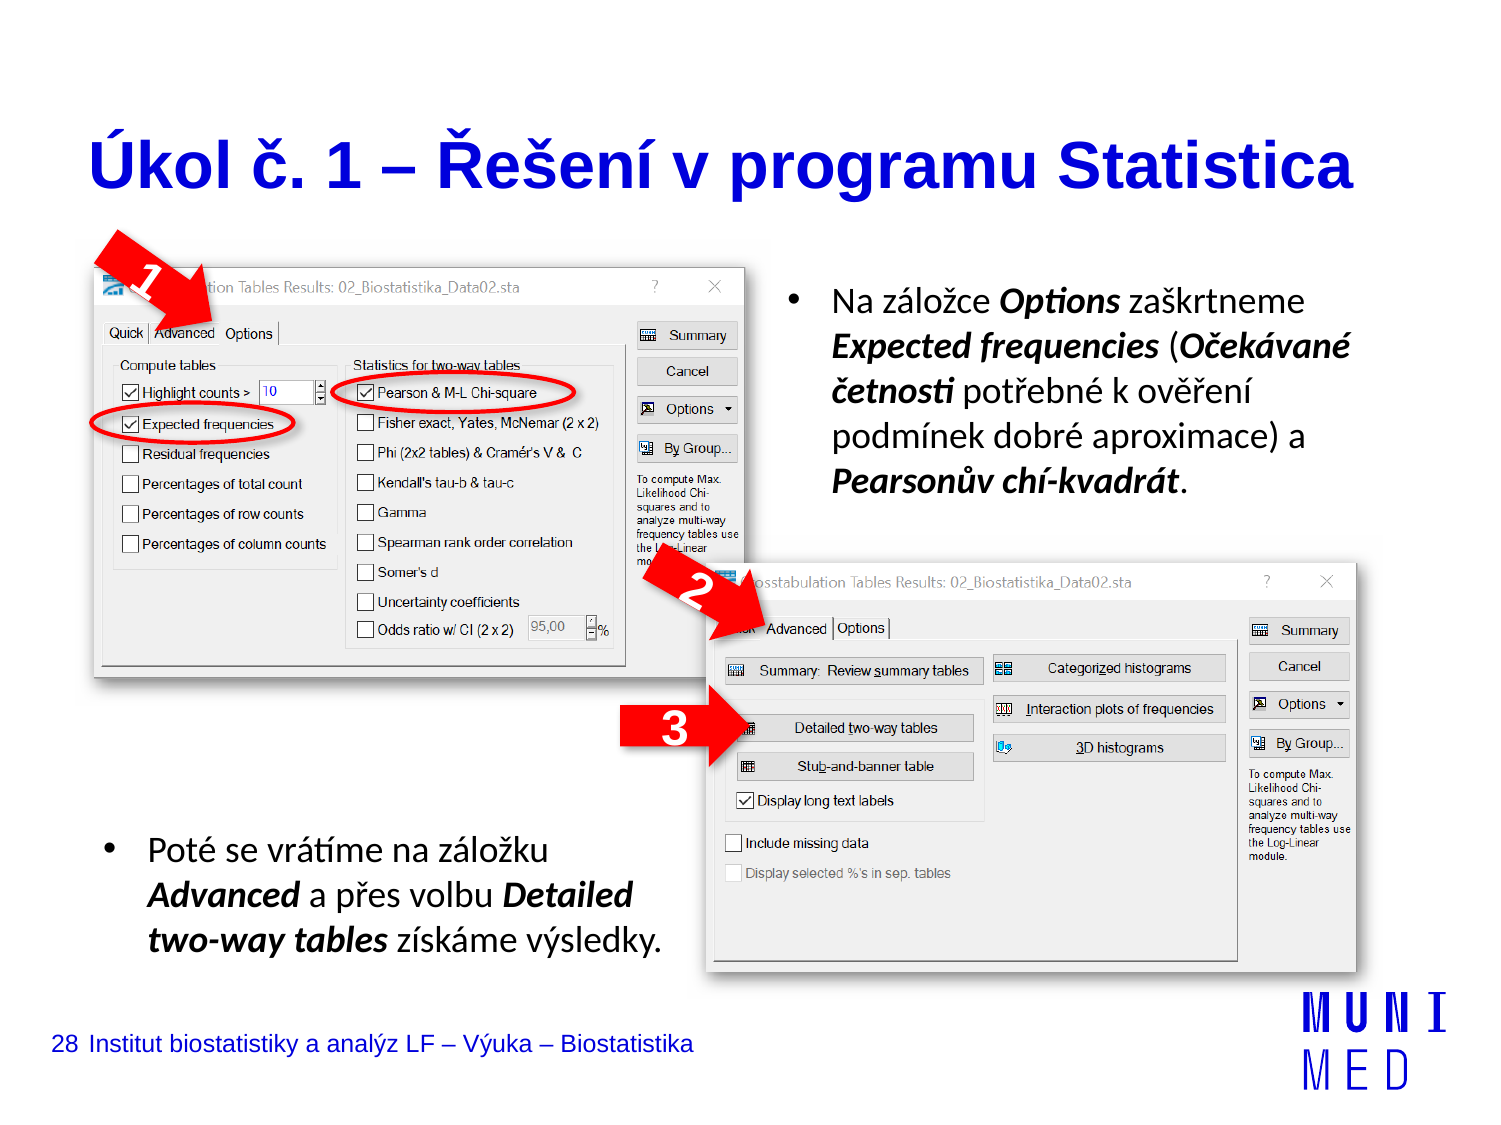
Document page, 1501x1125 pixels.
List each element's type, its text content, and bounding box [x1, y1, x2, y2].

footer Institut biostatistiky a analýz LF – Výuka – Biostatistika [88, 1021, 1064, 1063]
title Úkol č. 1 – Řešení v programu Statistica [88, 118, 1412, 193]
text_box Poté se vrátíme na záložku Advanced a přes volbu Detailed two-way tables získáme výsledky. [88, 817, 672, 968]
text_box 3 [618, 714, 672, 749]
slide_number 28 [50, 1021, 82, 1063]
text_box 1 [109, 227, 133, 237]
text_box Na záložce Options zaškrtneme Expected frequencies (Očekávané četnosti potřebné k ověření podmínek dobré aproximace) a Pearsonův chí-kvadrát. [777, 268, 1374, 509]
picture [66, 239, 1385, 1000]
